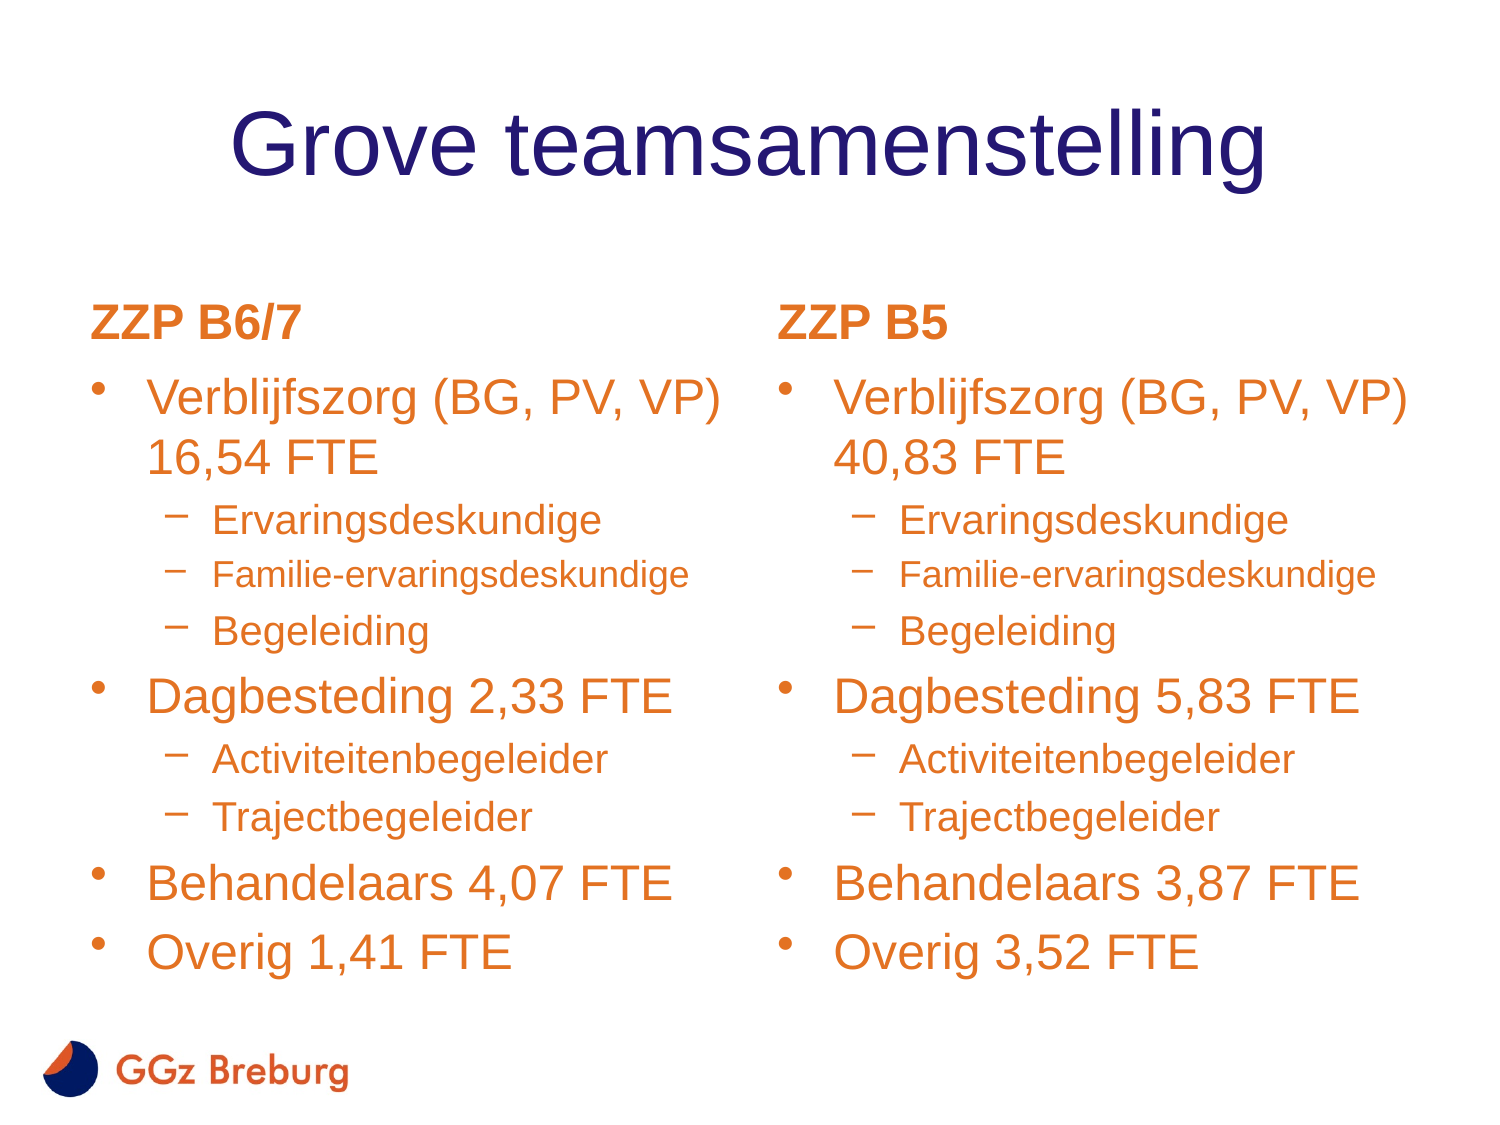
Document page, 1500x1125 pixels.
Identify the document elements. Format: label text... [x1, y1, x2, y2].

title Grove teamsamenstelling [75, 45, 1425, 233]
picture [41, 1039, 349, 1098]
list Verblijfszorg (BG, PV, VP) 40,83 FTE Ervaringsdeskundige Familie-ervaringsdeskundige Begeleiding Dagbesteding 5,83 FTE Activiteitenbegeleider Trajectbegeleider Behandelaars 3,87 FTE Overig 3,52 FTE [761, 356, 1425, 1005]
list Verblijfszorg (BG, PV, VP) 16,54 FTE Ervaringsdeskundige Familie-ervaringsdeskundige Begeleiding Dagbesteding 2,33 FTE Activiteitenbegeleider Trajectbegeleider Behandelaars 4,07 FTE Overig 1,41 FTE [75, 356, 738, 1005]
list ZZP B6/7 [75, 251, 738, 356]
list ZZP B5 [761, 251, 1425, 356]
